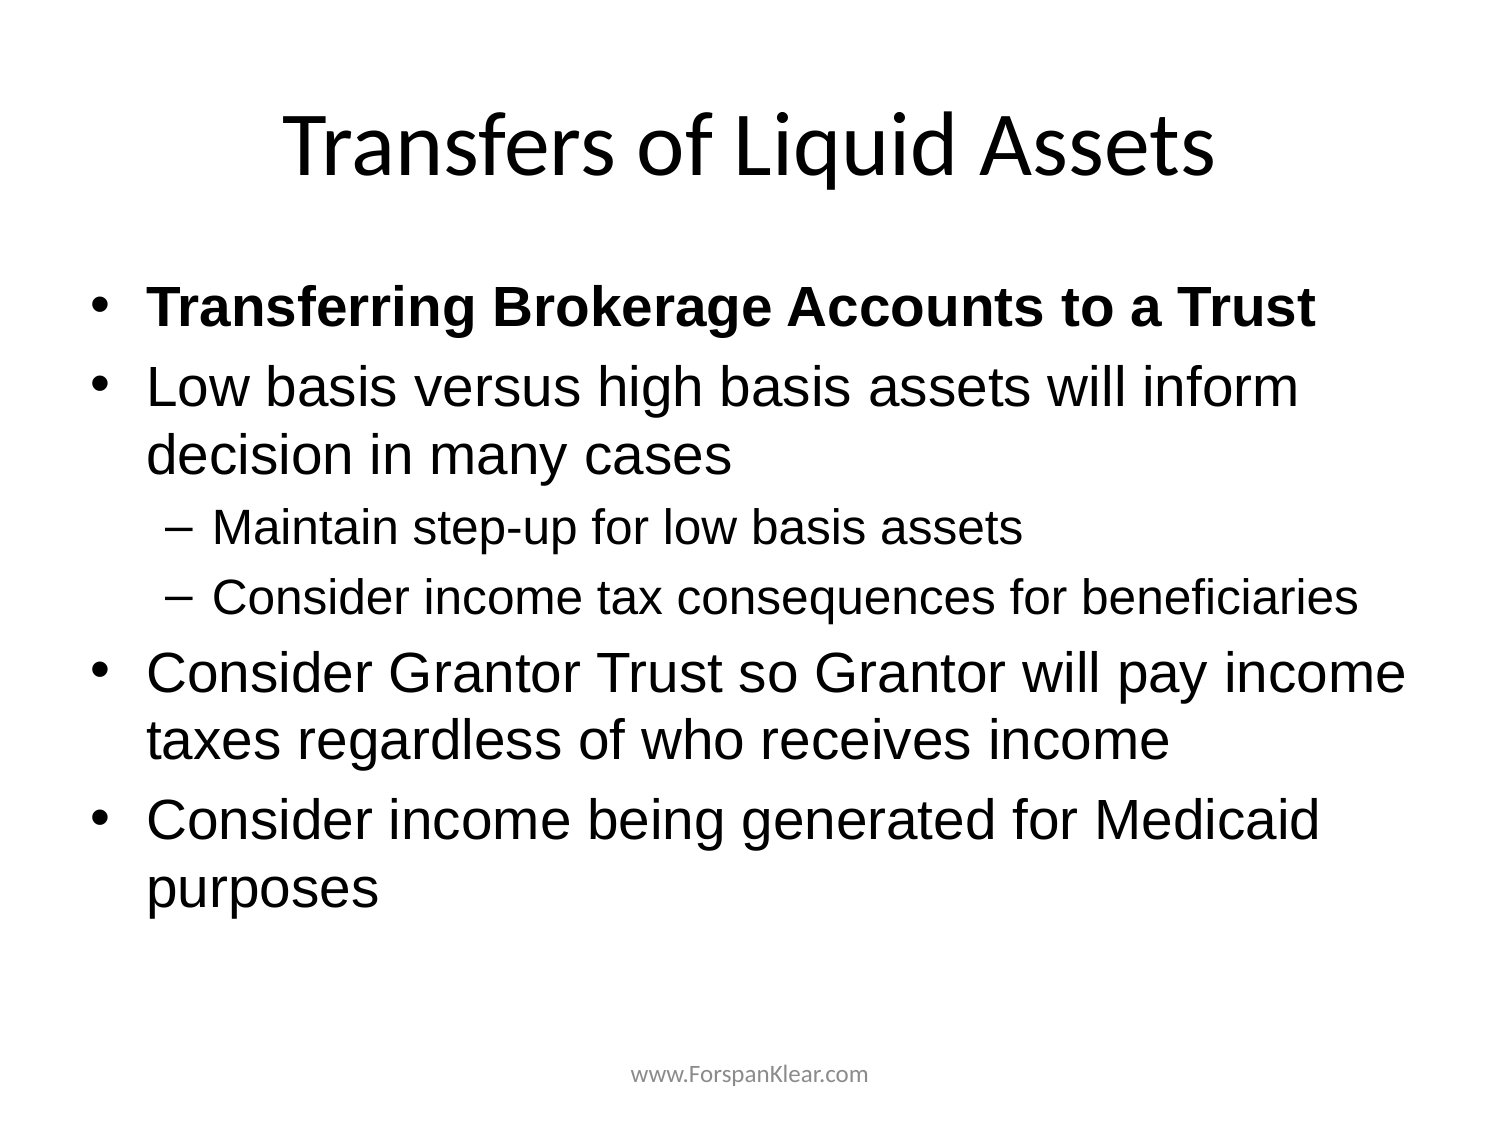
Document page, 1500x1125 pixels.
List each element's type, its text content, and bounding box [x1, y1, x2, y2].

title Transfers of Liquid Assets [75, 45, 1425, 233]
list Transferring Brokerage Accounts to a Trust Low basis versus high basis assets will inform decision in many cases Maintain step-up for low basis assets Consider income tax consequences for beneficiaries Consider Grantor Trust so Grantor will pay income taxes regardless of who receives income Consider income being generated for Medicaid purposes [75, 262, 1425, 1005]
footer www.ForspanKlear.com [512, 1042, 988, 1103]
